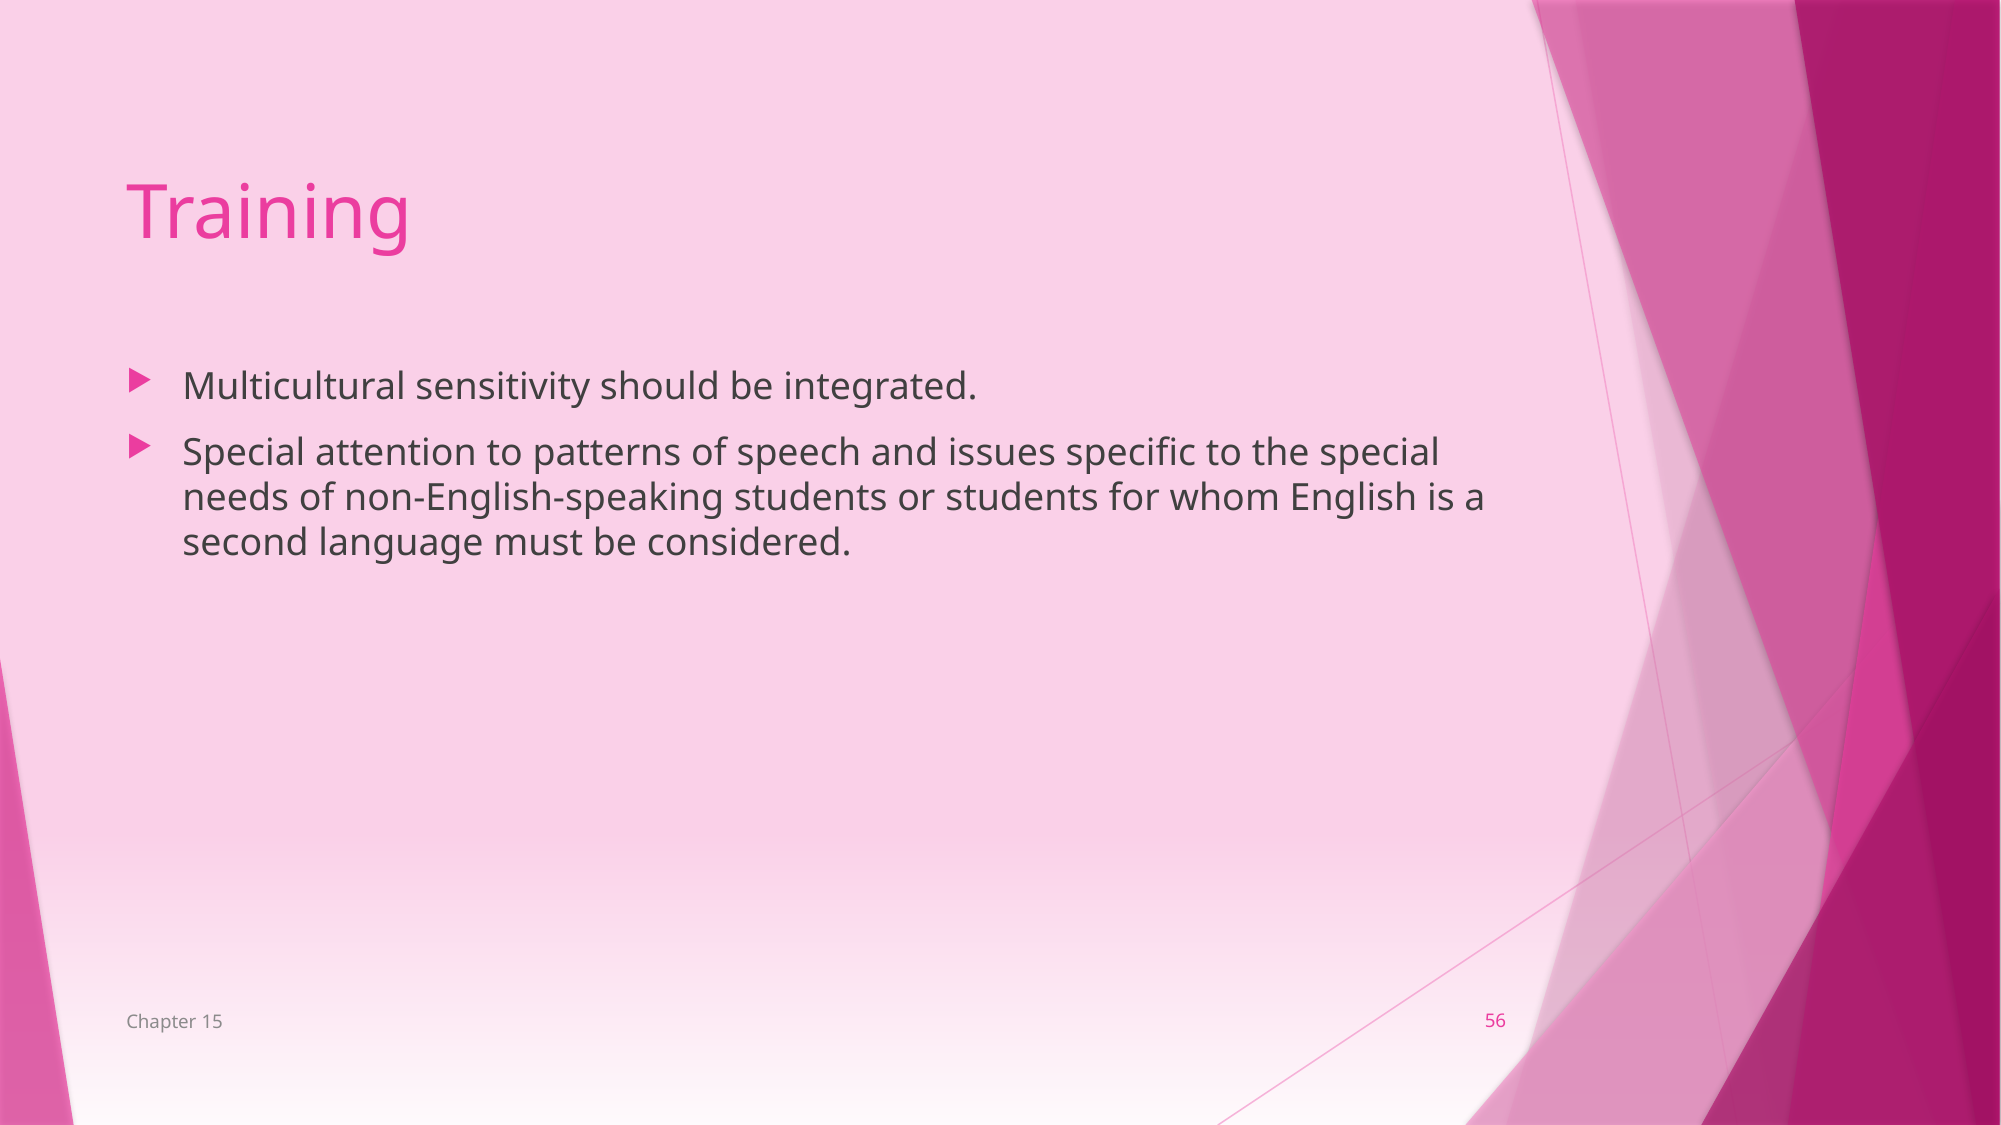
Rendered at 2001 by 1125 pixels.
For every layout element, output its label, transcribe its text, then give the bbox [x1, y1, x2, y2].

list Multicultural sensitivity should be integrated. Special attention to patterns of speech and issues specific to the special needs of non-English-speaking students or students for whom English is a second language must be considered. [111, 354, 1522, 992]
footer Chapter 15 [111, 991, 1145, 1051]
slide_number 56 [1409, 991, 1522, 1051]
title Training [111, 99, 1522, 317]
